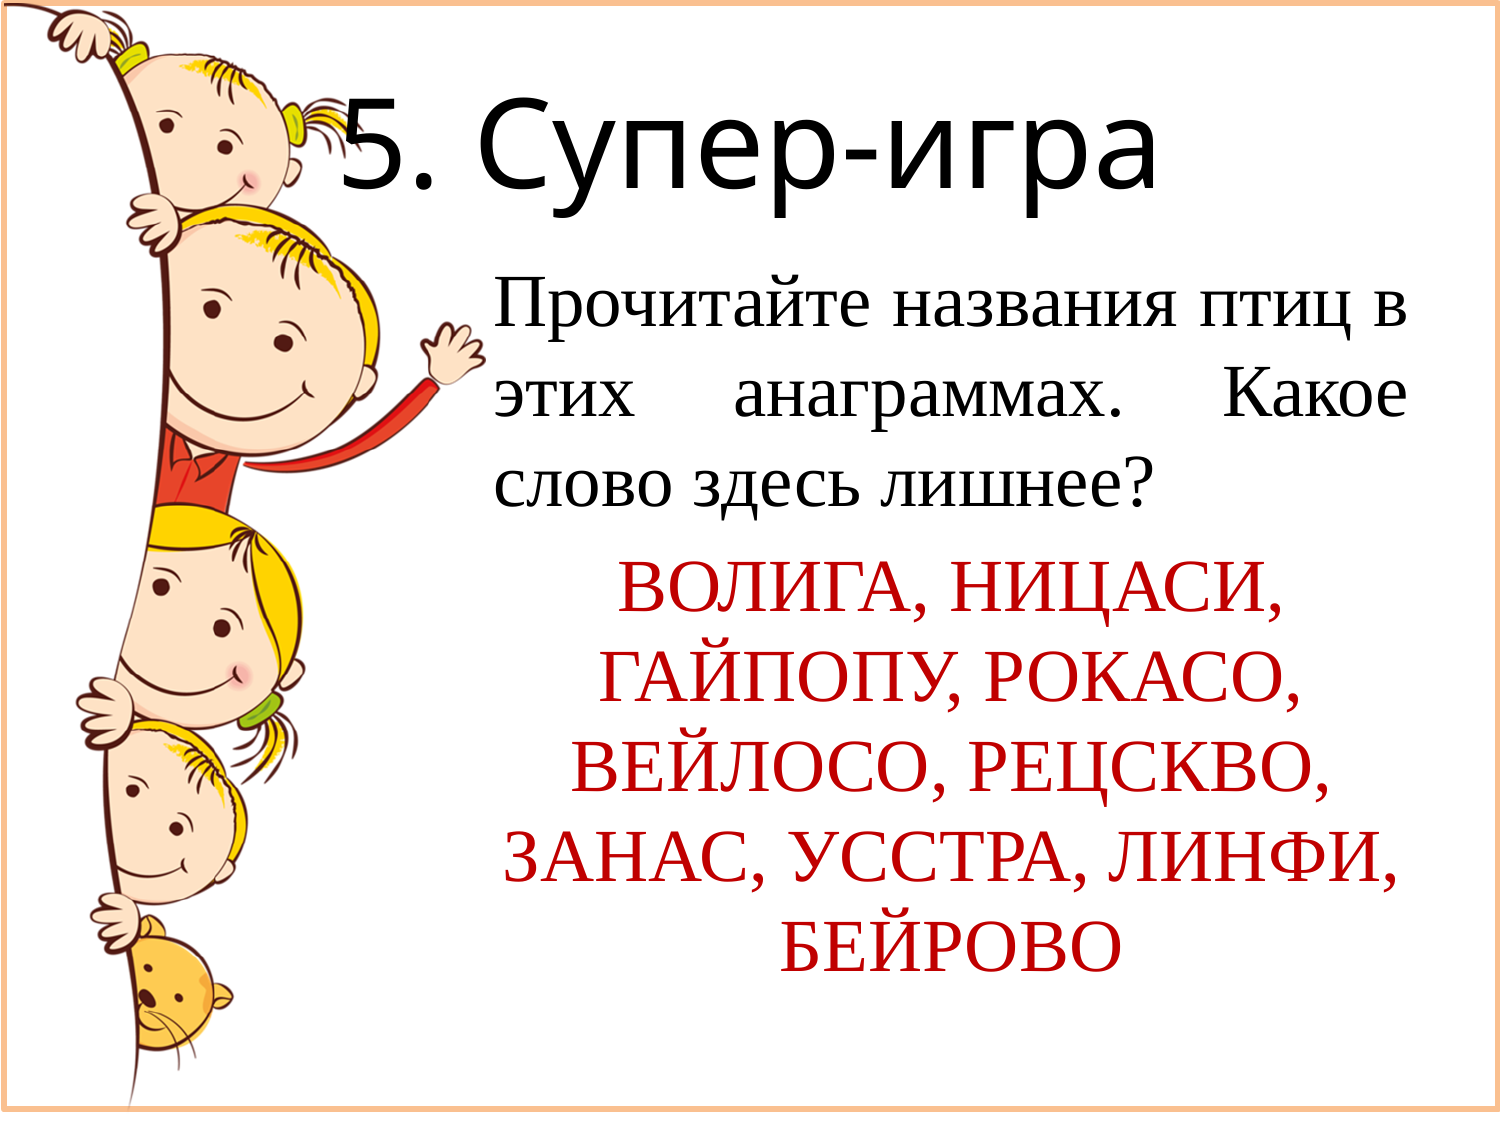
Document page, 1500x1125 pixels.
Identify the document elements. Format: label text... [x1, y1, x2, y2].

picture [0, 0, 1500, 1125]
title 5. Супер-игра [74, 44, 1426, 233]
list Прочитайте названия птиц в этих анаграммах. Какое слово здесь лишнее? ВОЛИГА, НИЦАСИ, ГАЙПОПУ, РОКАСО, ВЕЙЛОСО, РЕЦСКВО, ЗАНАС, УССТРА, ЛИНФИ, БЕЙРОВО [478, 243, 1426, 1006]
